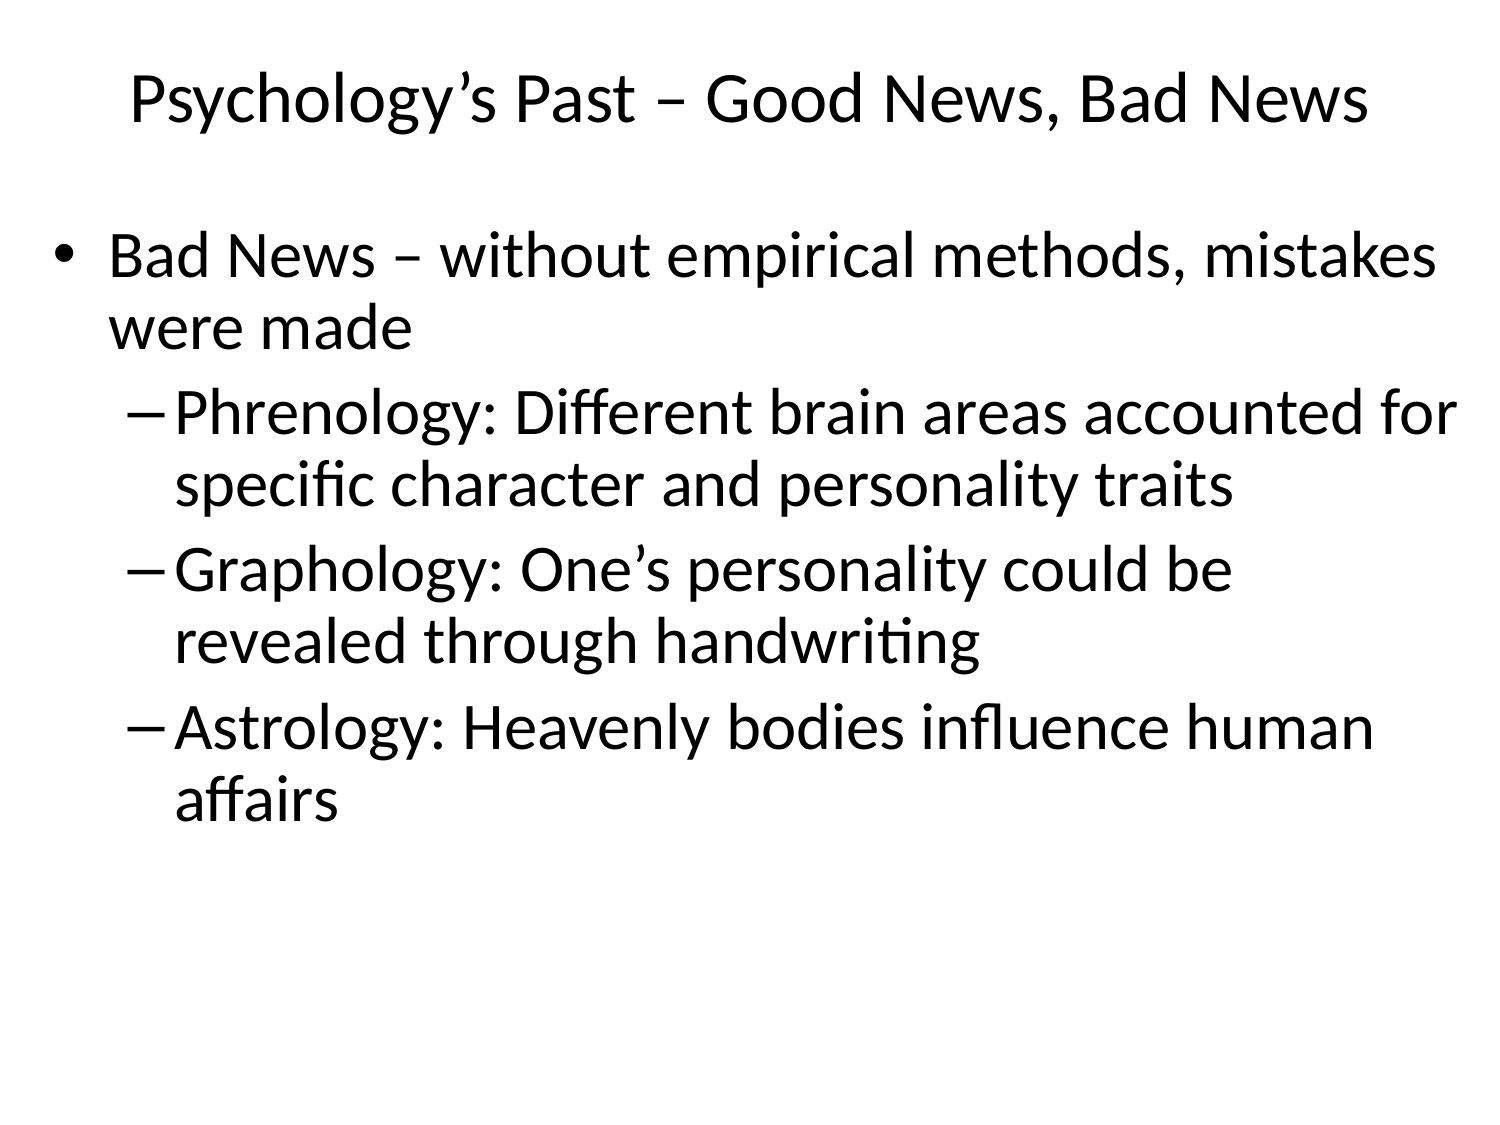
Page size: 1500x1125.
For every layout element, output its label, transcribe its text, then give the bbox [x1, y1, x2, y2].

list Bad News – without empirical methods, mistakes were made Phrenology: Different brain areas accounted for specific character and personality traits Graphology: One’s personality could be revealed through handwriting Astrology: Heavenly bodies influence human affairs [37, 212, 1475, 1050]
title Psychology’s Past – Good News, Bad News [112, 0, 1388, 188]
